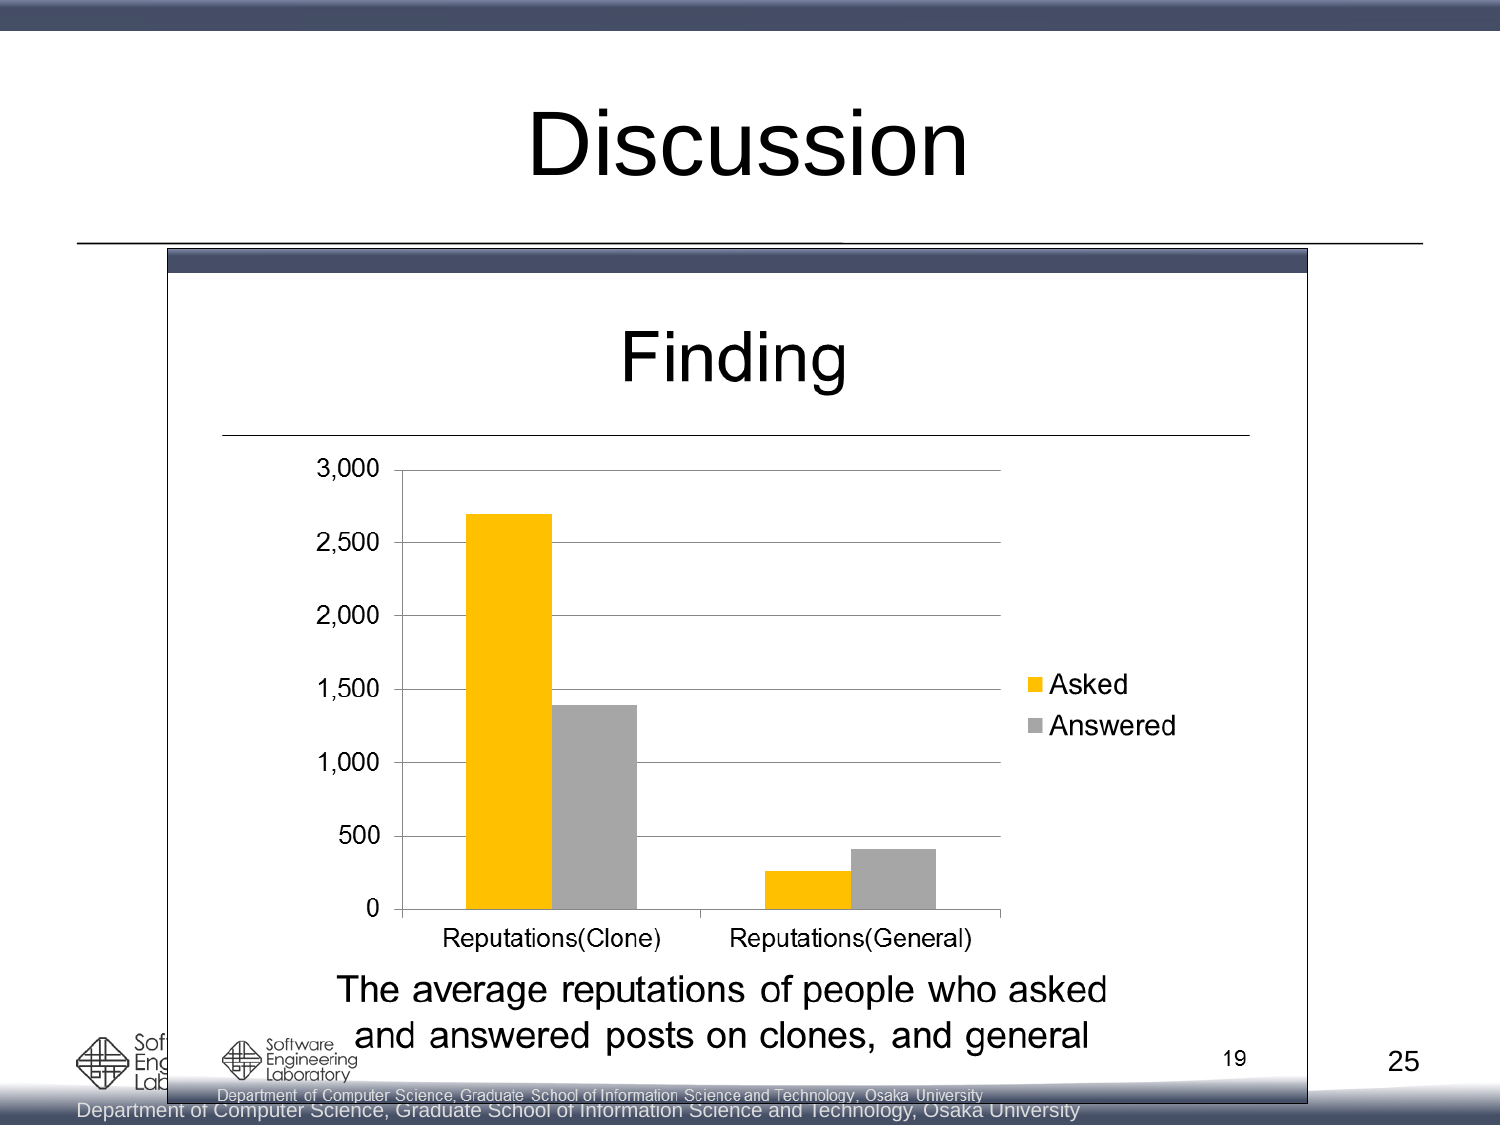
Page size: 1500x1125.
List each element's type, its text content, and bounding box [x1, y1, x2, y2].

picture [0, 249, 1500, 1125]
slide_number 25 [1312, 1034, 1436, 1083]
picture [0, 0, 1500, 31]
title Discussion [74, 44, 1424, 233]
